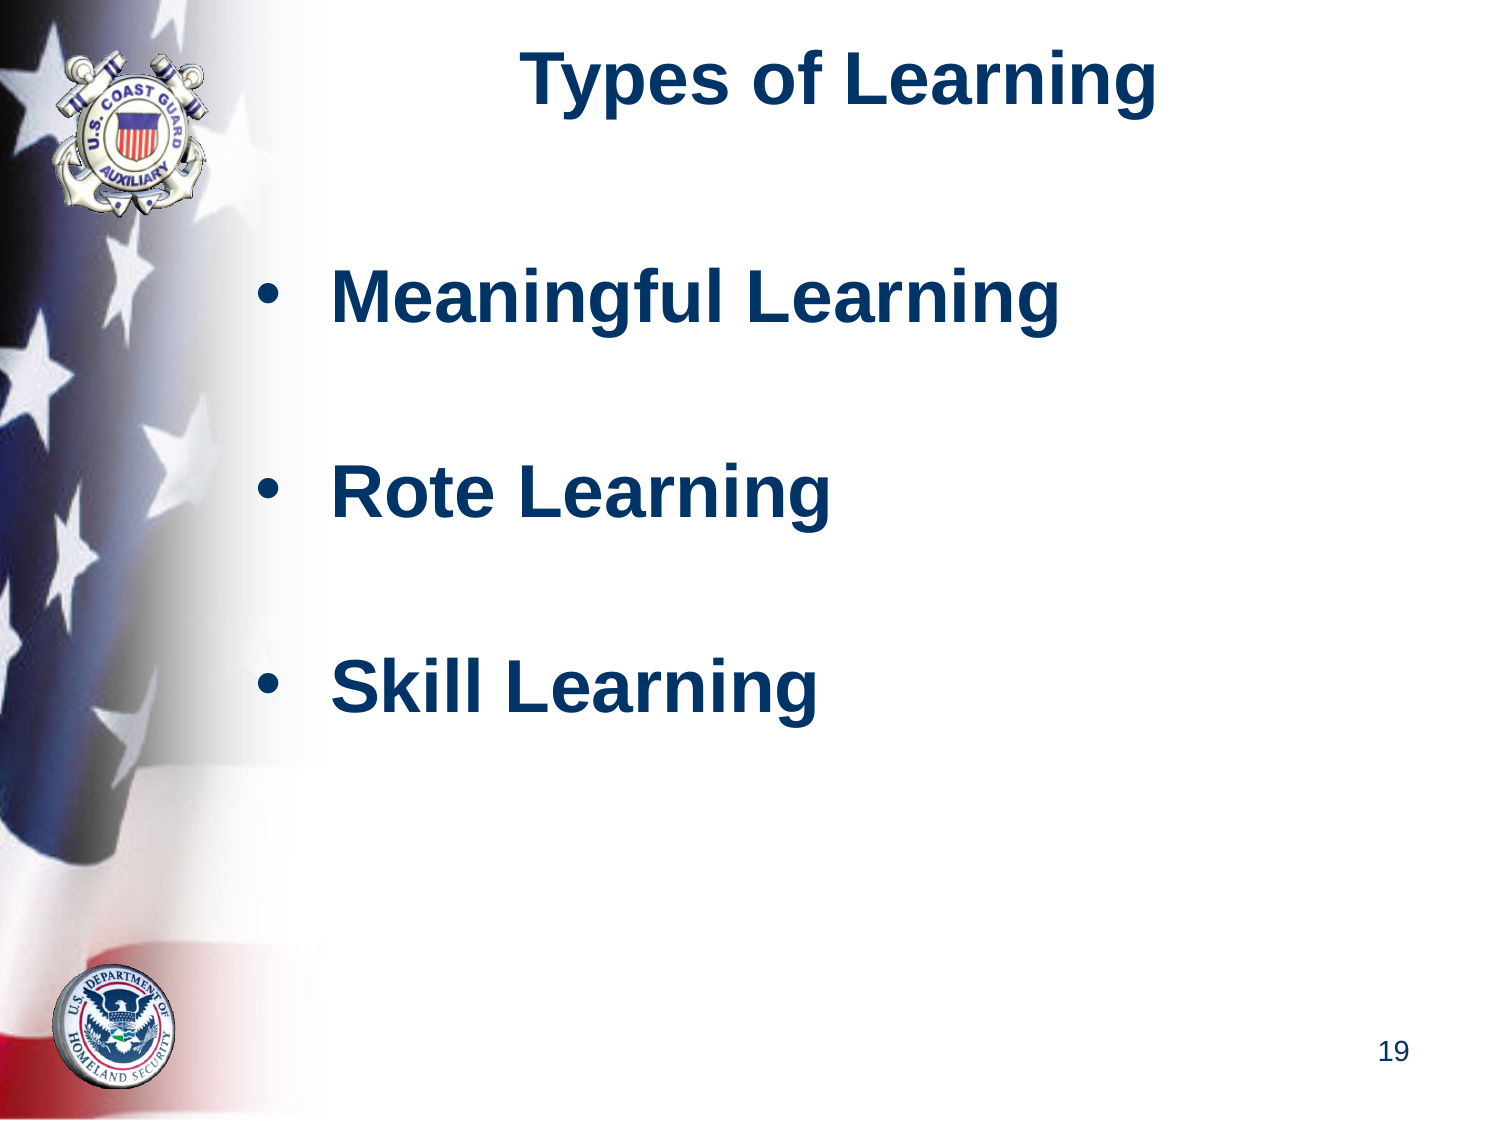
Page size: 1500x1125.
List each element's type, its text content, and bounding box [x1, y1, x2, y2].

subtitle Meaningful Learning Rote Learning Skill Learning [240, 239, 1440, 990]
slide_number 19 [1074, 1024, 1425, 1103]
picture [0, 0, 1500, 1125]
title Types of Learning [240, 0, 1440, 150]
